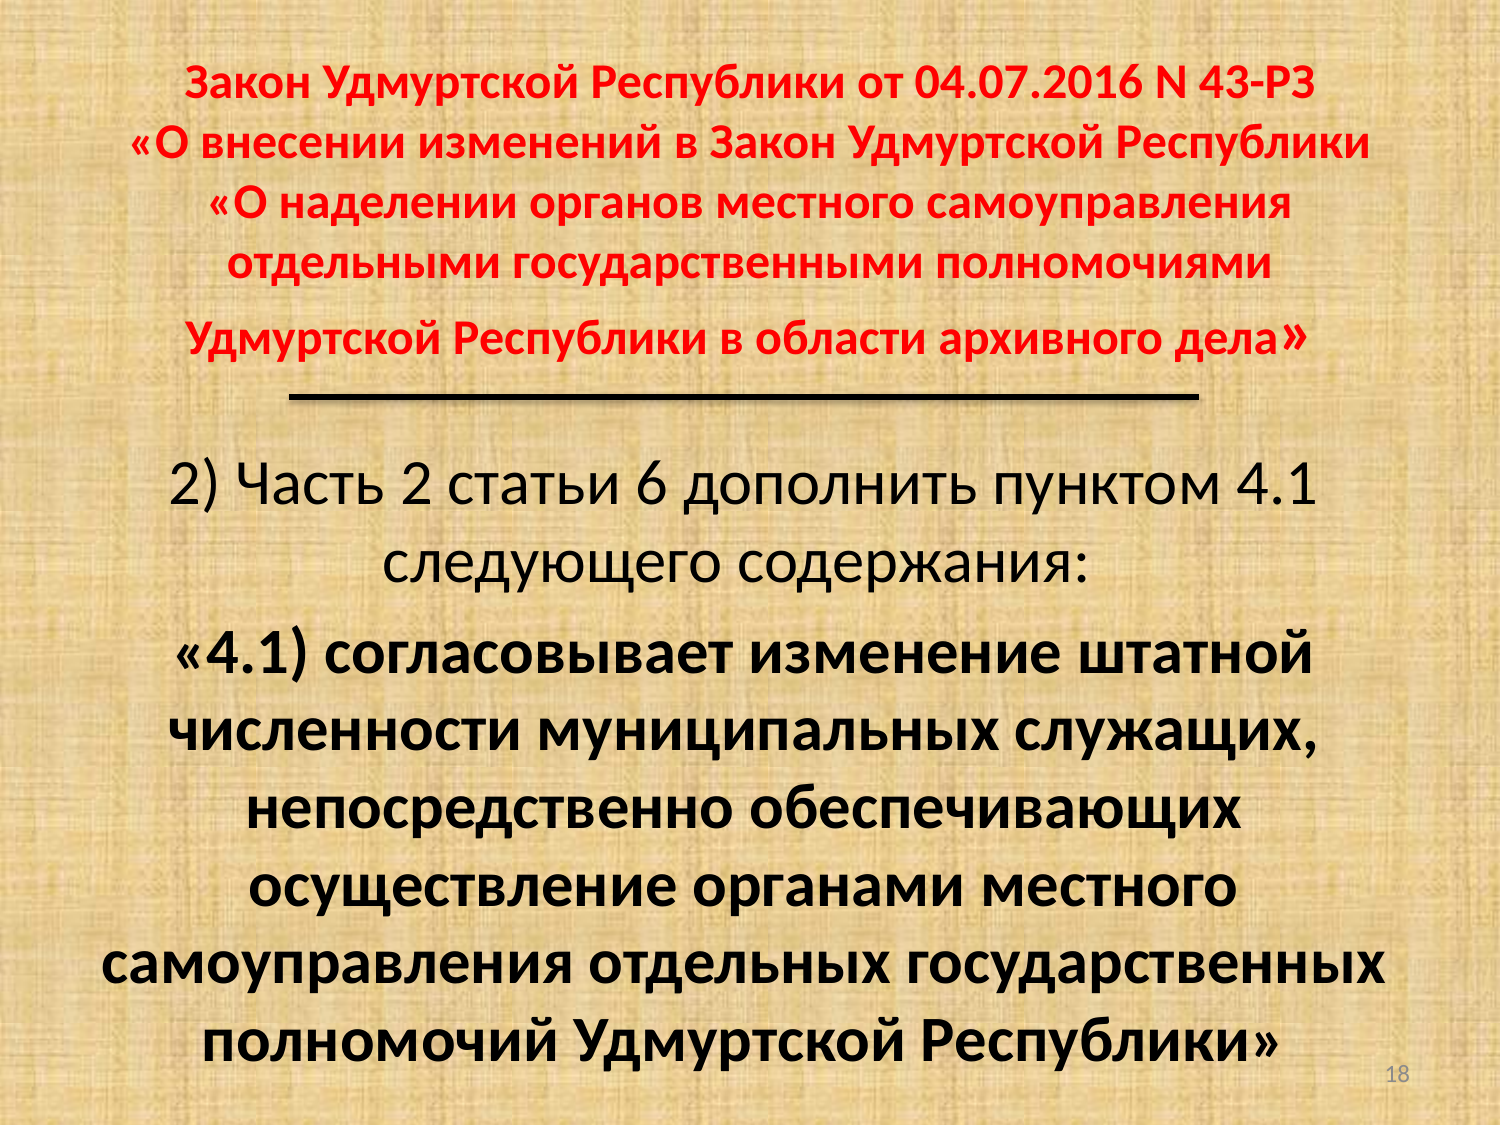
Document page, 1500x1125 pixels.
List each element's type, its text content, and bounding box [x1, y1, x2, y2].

subtitle 2) Часть 2 статьи 6 дополнить пунктом 4.1 следующего содержания: «4.1) согласовывает изменение штатной численности муниципальных служащих, непосредственно обеспечивающих осуществление органами местного самоуправления отдельных государственных полномочий Удмуртской Республики» [53, 432, 1436, 1083]
picture [0, 0, 1500, 1125]
slide_number 18 [1074, 1042, 1425, 1103]
title Закон Удмуртской Республики от 04.07.2016 N 43-РЗ «О внесении изменений в Закон Удмуртской Республики «О наделении органов местного самоуправления отдельными государственными полномочиями Удмуртской Республики в области архивного дела» [112, 19, 1388, 398]
